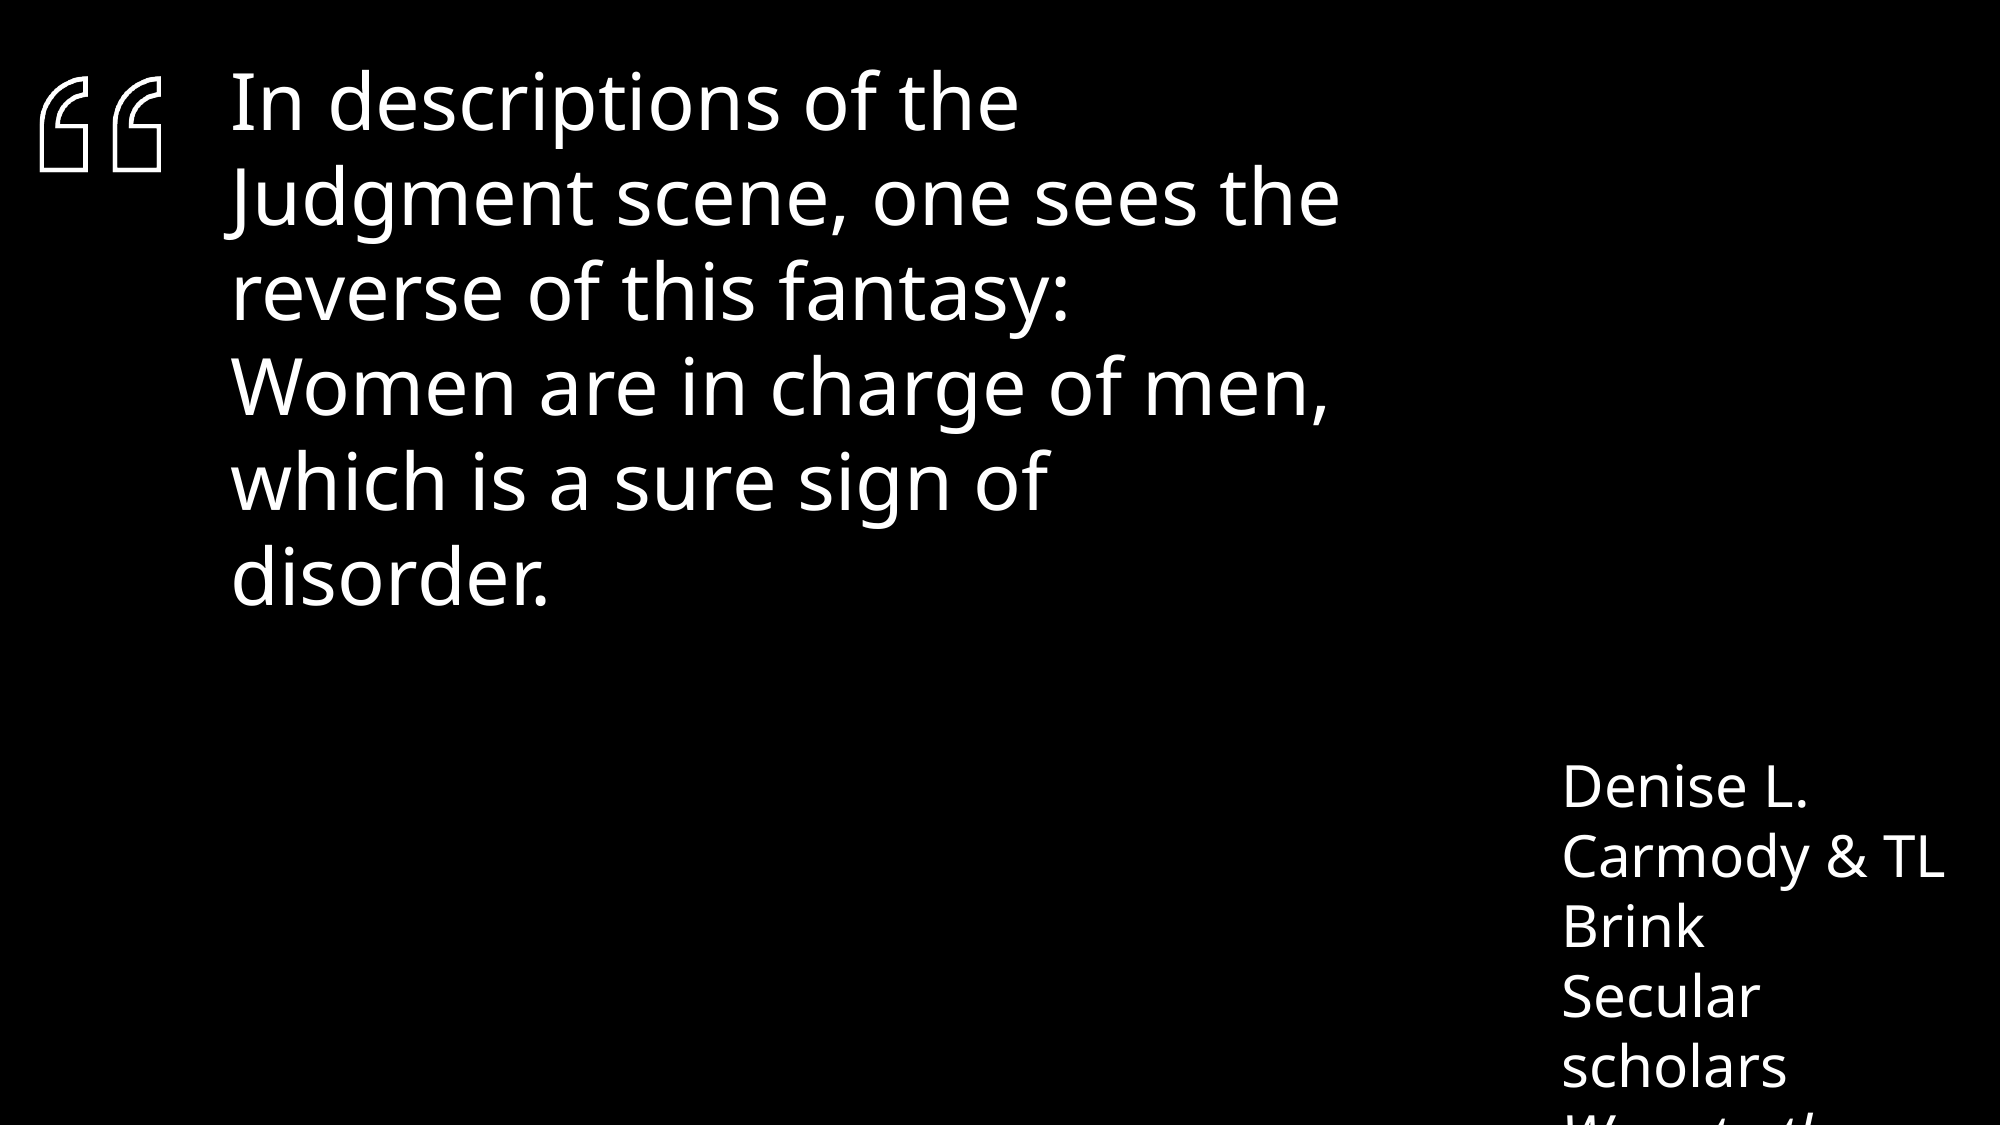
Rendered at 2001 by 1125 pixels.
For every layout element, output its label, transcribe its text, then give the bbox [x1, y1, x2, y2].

text_box Denise L. Carmody & TL Brink Secular scholars Ways to the Center, 333 [1546, 741, 2000, 1125]
text_box In descriptions of the Judgment scene, one sees the reverse of this fantasy: Women are in charge of men, which is a sure sign of disorder. [216, 43, 1365, 629]
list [0, 6, 217, 240]
